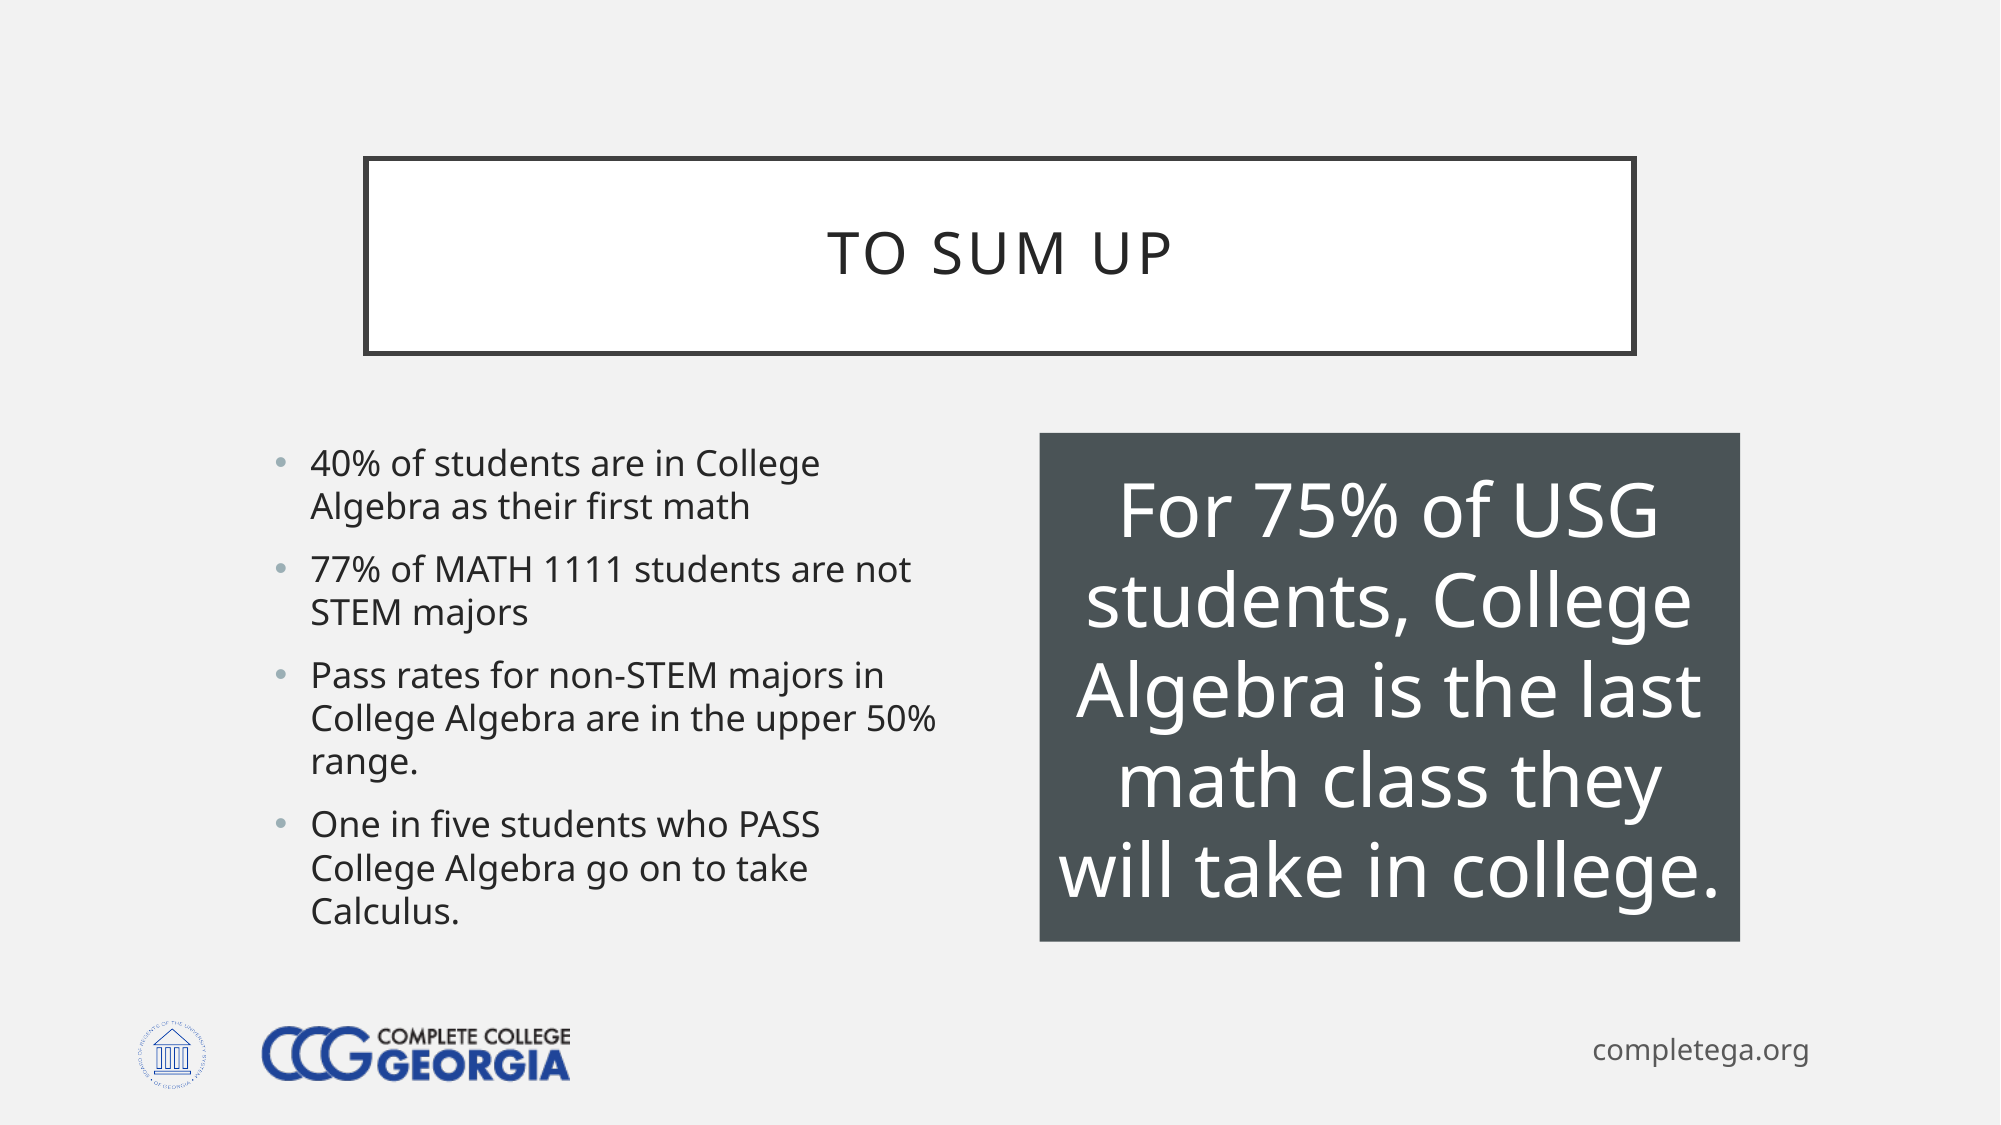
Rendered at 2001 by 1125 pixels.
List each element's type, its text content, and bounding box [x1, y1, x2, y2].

picture [138, 1021, 206, 1089]
picture [261, 1021, 570, 1085]
list 40% of students are in College Algebra as their first math 77% of MATH 1111 students are not STEM majors Pass rates for non-STEM majors in College Algebra are in the upper 50% range. One in five students who PASS College Algebra go on to take Calculus. [259, 432, 961, 942]
list For 75% of USG students, College Algebra is the last math class they will take in college. [1039, 432, 1741, 942]
title To sum up [363, 156, 1637, 356]
